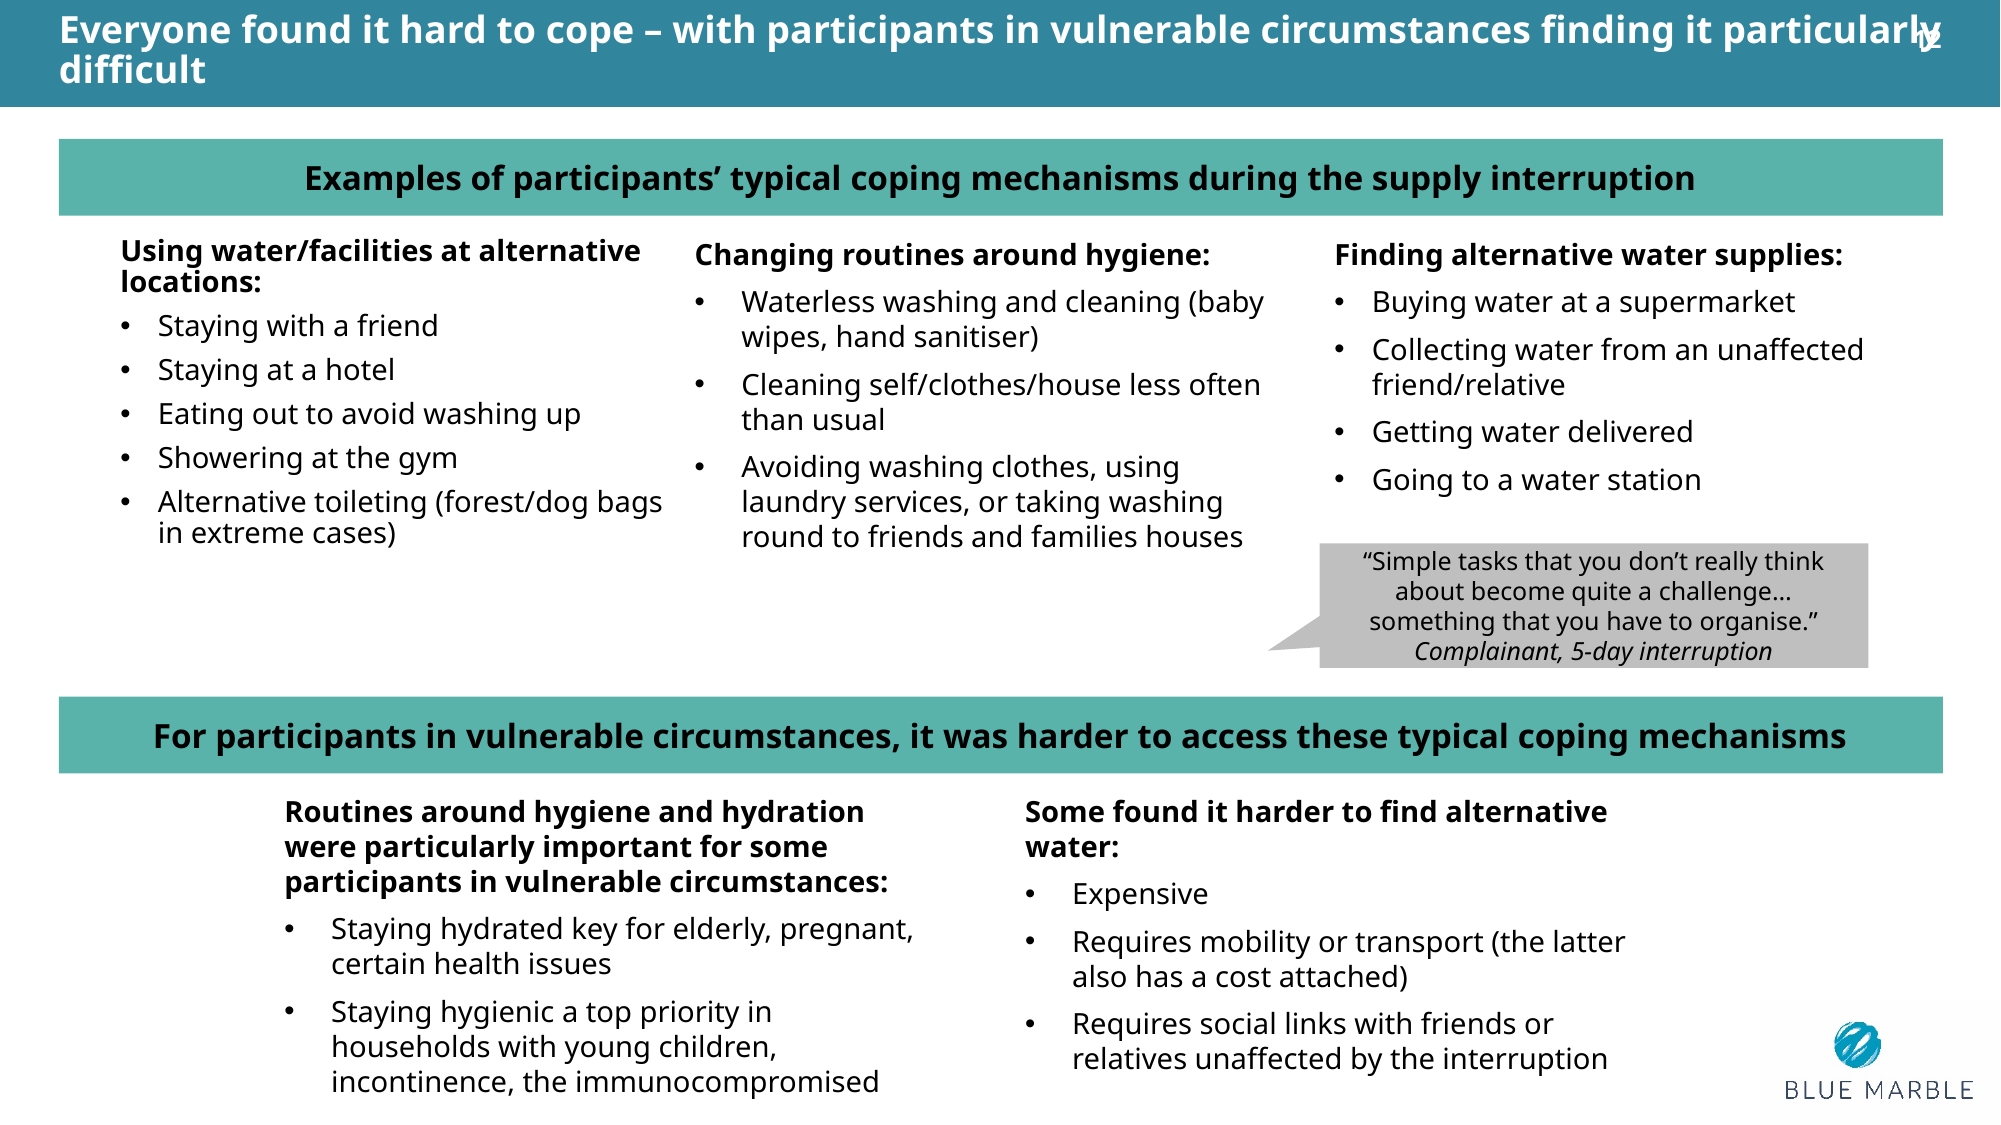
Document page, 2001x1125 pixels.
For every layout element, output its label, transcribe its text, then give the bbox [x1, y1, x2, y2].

text_box For participants in vulnerable circumstances, it was harder to access these typical coping mechanisms [58, 696, 1944, 774]
text_box Routines around hygiene and hydration were particularly important for some participants in vulnerable circumstances: Staying hydrated key for elderly, pregnant, certain health issues Staying hygienic a top priority in households with young children, incontinence, the immunocompromised [284, 793, 927, 1098]
picture [1759, 999, 2000, 1125]
text_box Some found it harder to find alternative water: Expensive Requires mobility or transport (the latter also has a cost attached) Requires social links with friends or relatives unaffected by the interruption [1025, 793, 1638, 1076]
text_box Examples of participants’ typical coping mechanisms during the supply interruption [58, 138, 1944, 217]
text_box “Simple tasks that you don’t really think about become quite a challenge… something that you have to organise.” Complainant, 5-day interruption [1267, 542, 1870, 669]
text_box 12 [1868, 2, 1987, 80]
text_box Changing routines around hygiene: Waterless washing and cleaning (baby wipes, hand sanitiser) Cleaning self/clothes/house less often than usual Avoiding washing clothes, using laundry services, or taking washing round to friends and families houses [694, 236, 1284, 572]
list Everyone found it hard to cope – with participants in vulnerable circumstances finding it particularly difficult [0, 0, 2000, 107]
text_box Finding alternative water supplies: Buying water at a supermarket Collecting water from an unaffected friend/relative Getting water delivered Going to a water station [1334, 236, 1884, 581]
list Using water/facilities at alternative locations: Staying with a friend Staying at a hotel Eating out to avoid washing up Showering at the gym Alternative toileting (forest/dog bags in extreme cases) [120, 236, 670, 582]
